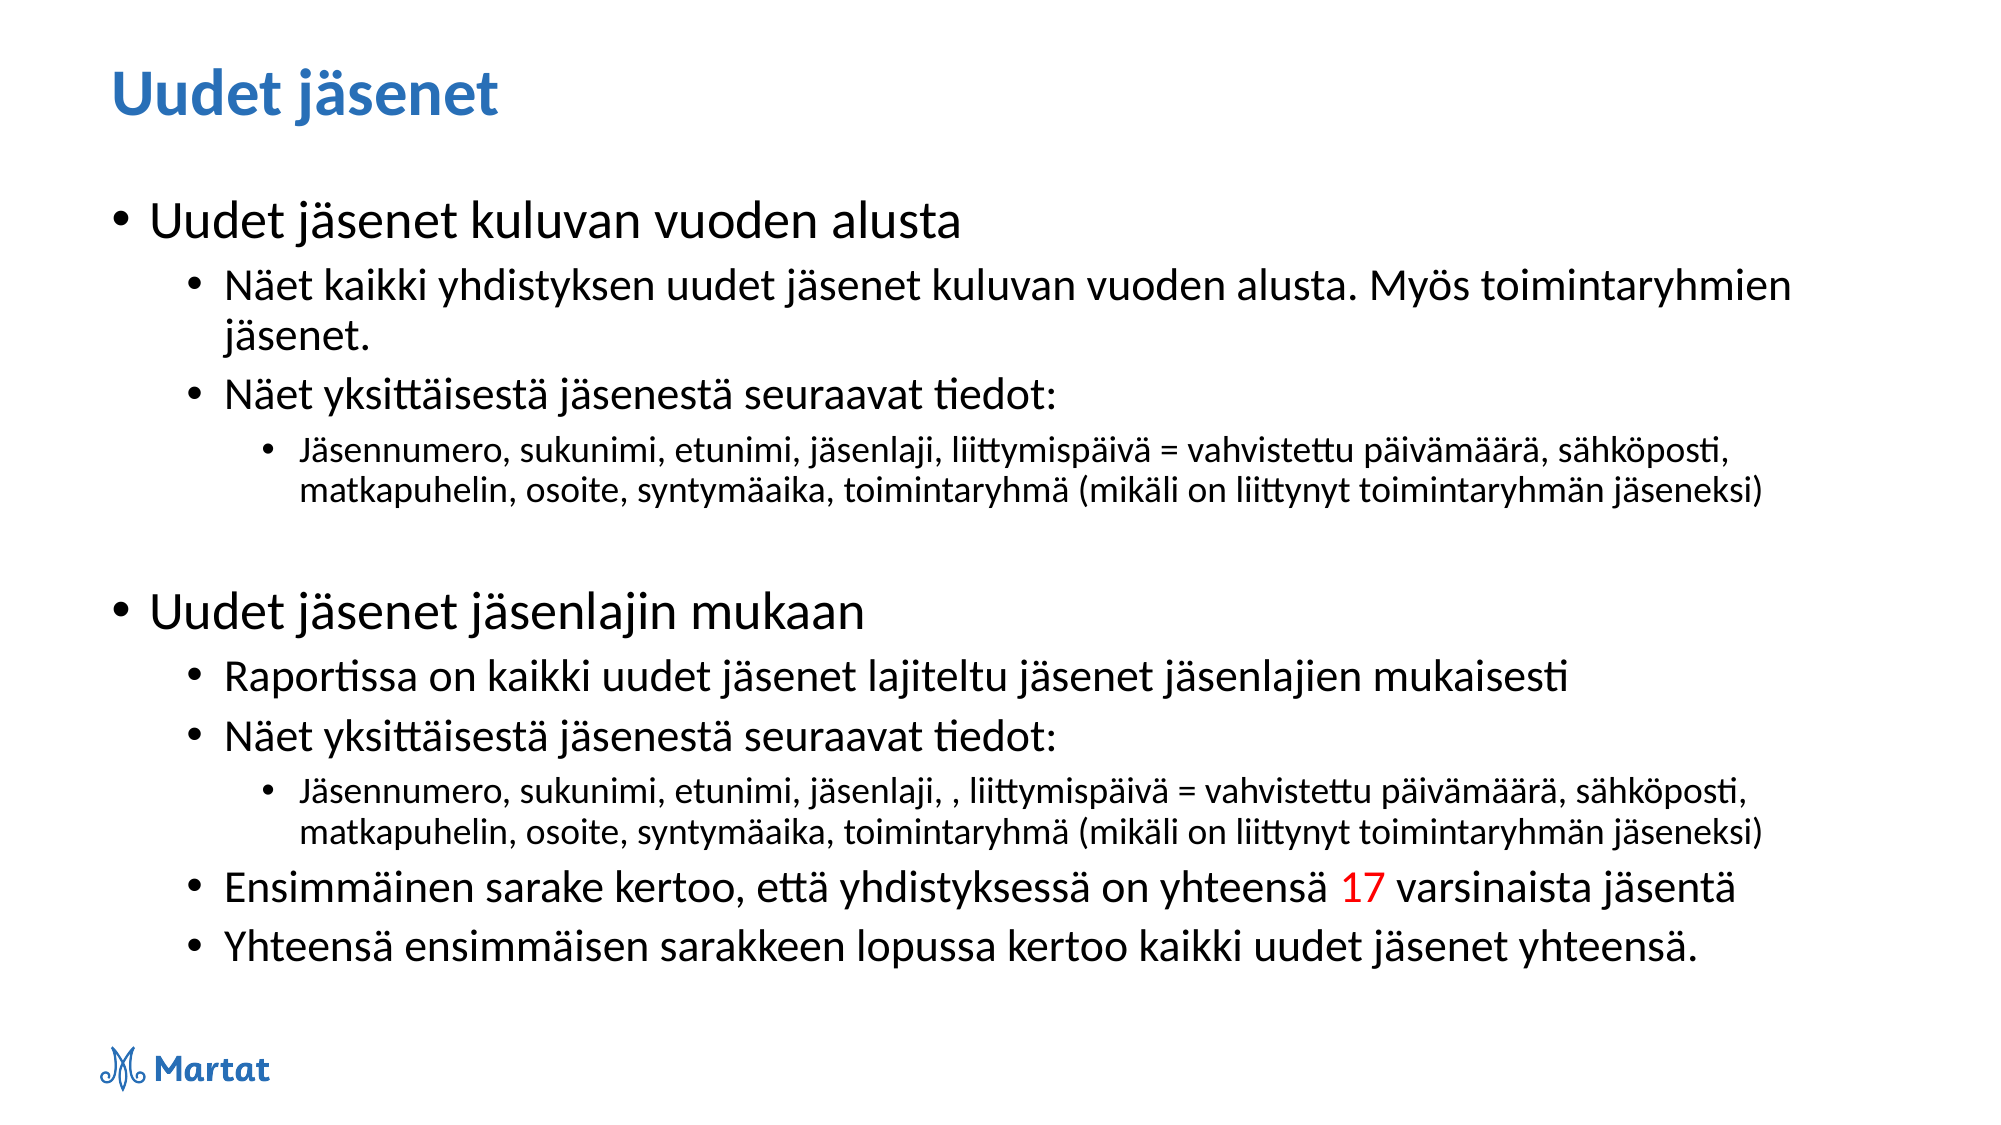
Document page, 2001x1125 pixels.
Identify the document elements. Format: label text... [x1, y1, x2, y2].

text_box Uudet jäsenet [96, 41, 1547, 136]
list Uudet jäsenet kuluvan vuoden alusta Näet kaikki yhdistyksen uudet jäsenet kuluvan vuoden alusta. Myös toimintaryhmien jäsenet. Näet yksittäisestä jäsenestä seuraavat tiedot: Jäsennumero, sukunimi, etunimi, jäsenlaji, liittymispäivä = vahvistettu päivämäärä, sähköposti, matkapuhelin, osoite, syntymäaika, toimintaryhmä (mikäli on liittynyt toimintaryhmän jäseneksi) Uudet jäsenet jäsenlajin mukaan Raportissa on kaikki uudet jäsenet lajiteltu jäsenet jäsenlajien mukaisesti Näet yksittäisestä jäsenestä seuraavat tiedot: Jäsennumero, sukunimi, etunimi, jäsenlaji, , liittymispäivä = vahvistettu päivämäärä, sähköposti, matkapuhelin, osoite, syntymäaika, toimintaryhmä (mikäli on liittynyt toimintaryhmän jäseneksi) Ensimmäinen sarake kertoo, että yhdistyksessä on yhteensä 17 varsinaista jäsentä Yhteensä ensimmäisen sarakkeen lopussa kertoo kaikki uudet jäsenet yhteensä. [96, 184, 1956, 1125]
